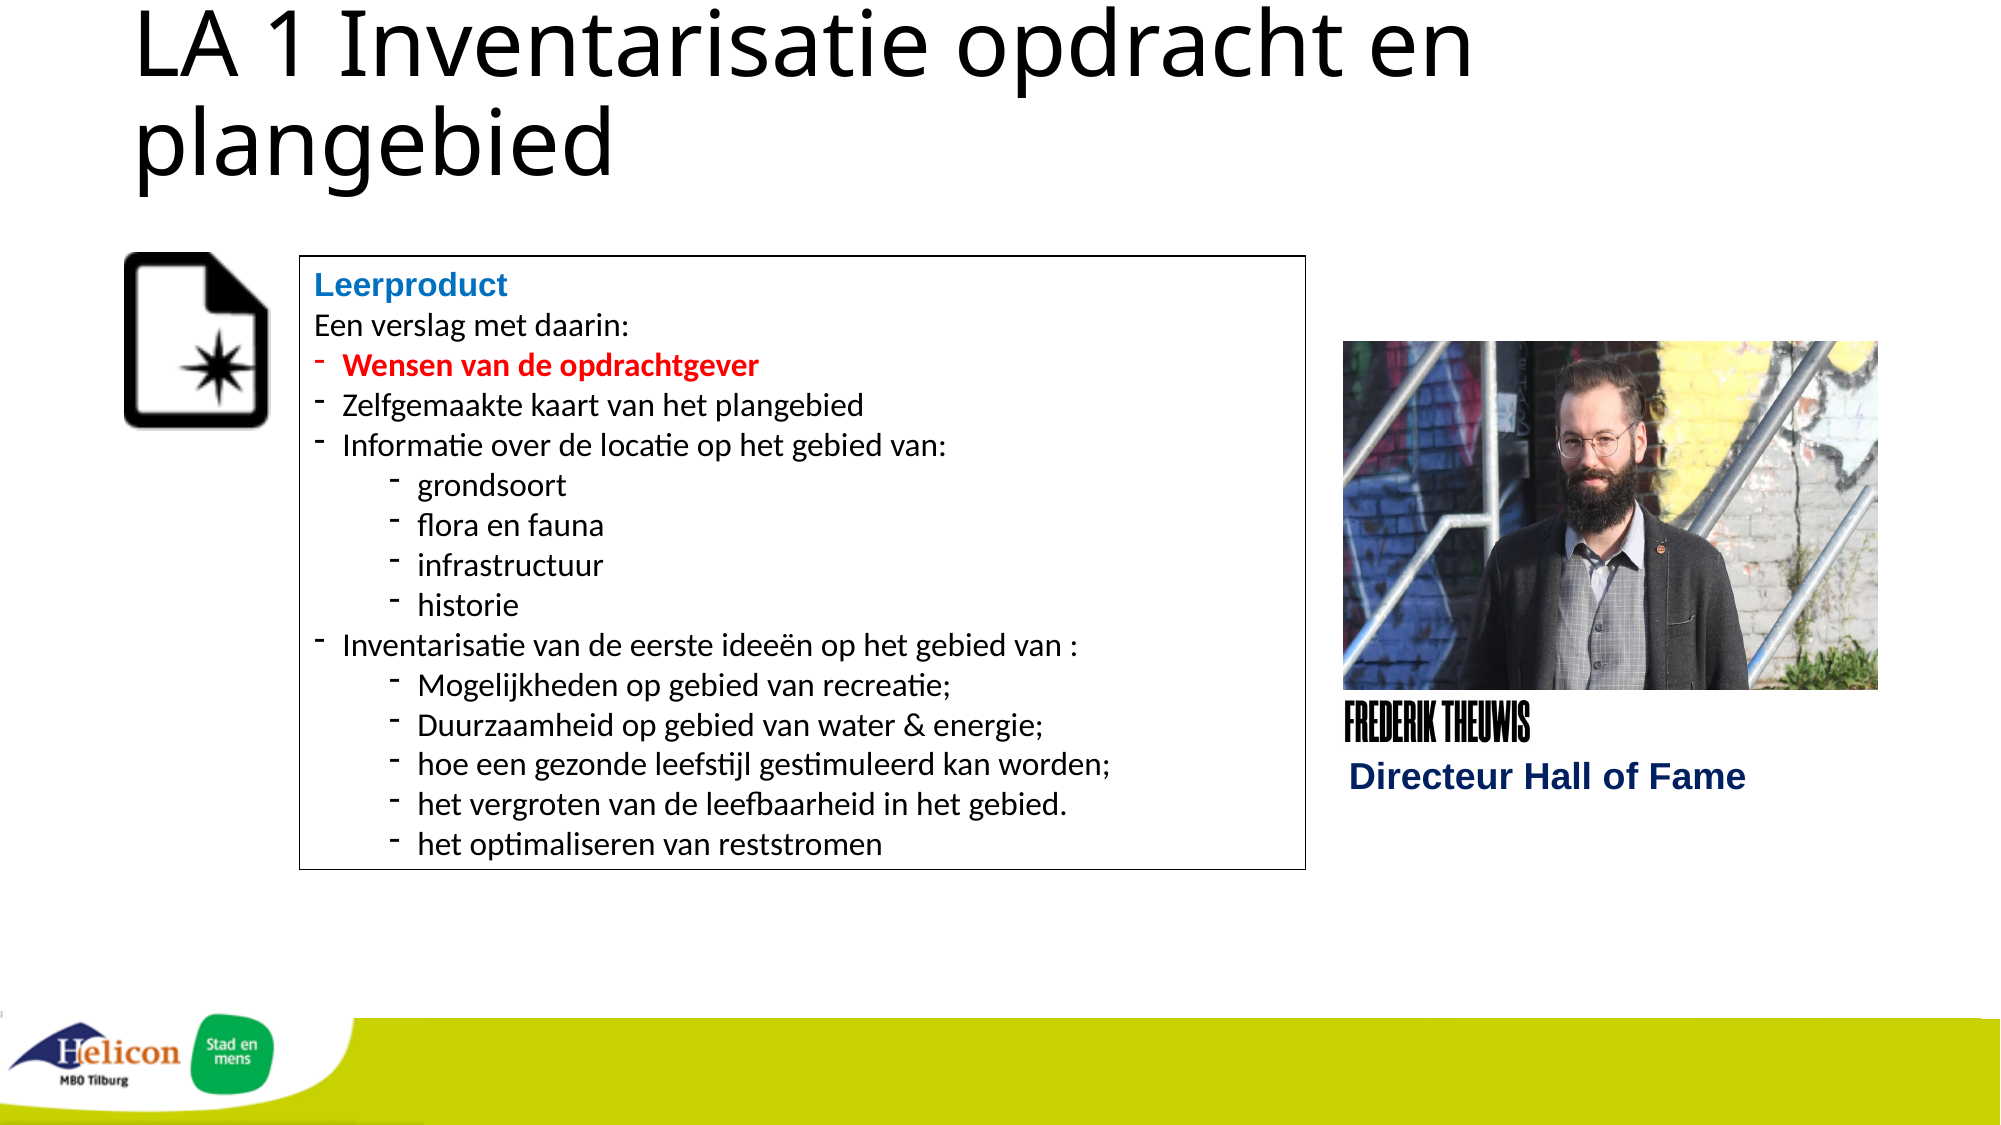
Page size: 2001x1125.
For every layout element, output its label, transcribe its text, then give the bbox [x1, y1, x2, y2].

picture [124, 252, 271, 431]
picture [0, 1011, 424, 1125]
text_box Leerproduct Een verslag met daarin: Wensen van de opdrachtgever Zelfgemaakte kaart van het plangebied Informatie over de locatie op het gebied van: grondsoort flora en fauna infrastructuur historie Inventarisatie van de eerste ideeën op het gebied van : Mogelijkheden op gebied van recreatie; Duurzaamheid op gebied van water & energie; hoe een gezonde leefstijl gestimuleerd kan worden; het vergroten van de leefbaarheid in het gebied. het optimaliseren van reststromen [299, 256, 1306, 870]
title LA 1 Inventarisatie opdracht en plangebied [117, 0, 1843, 206]
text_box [1334, 341, 1877, 805]
